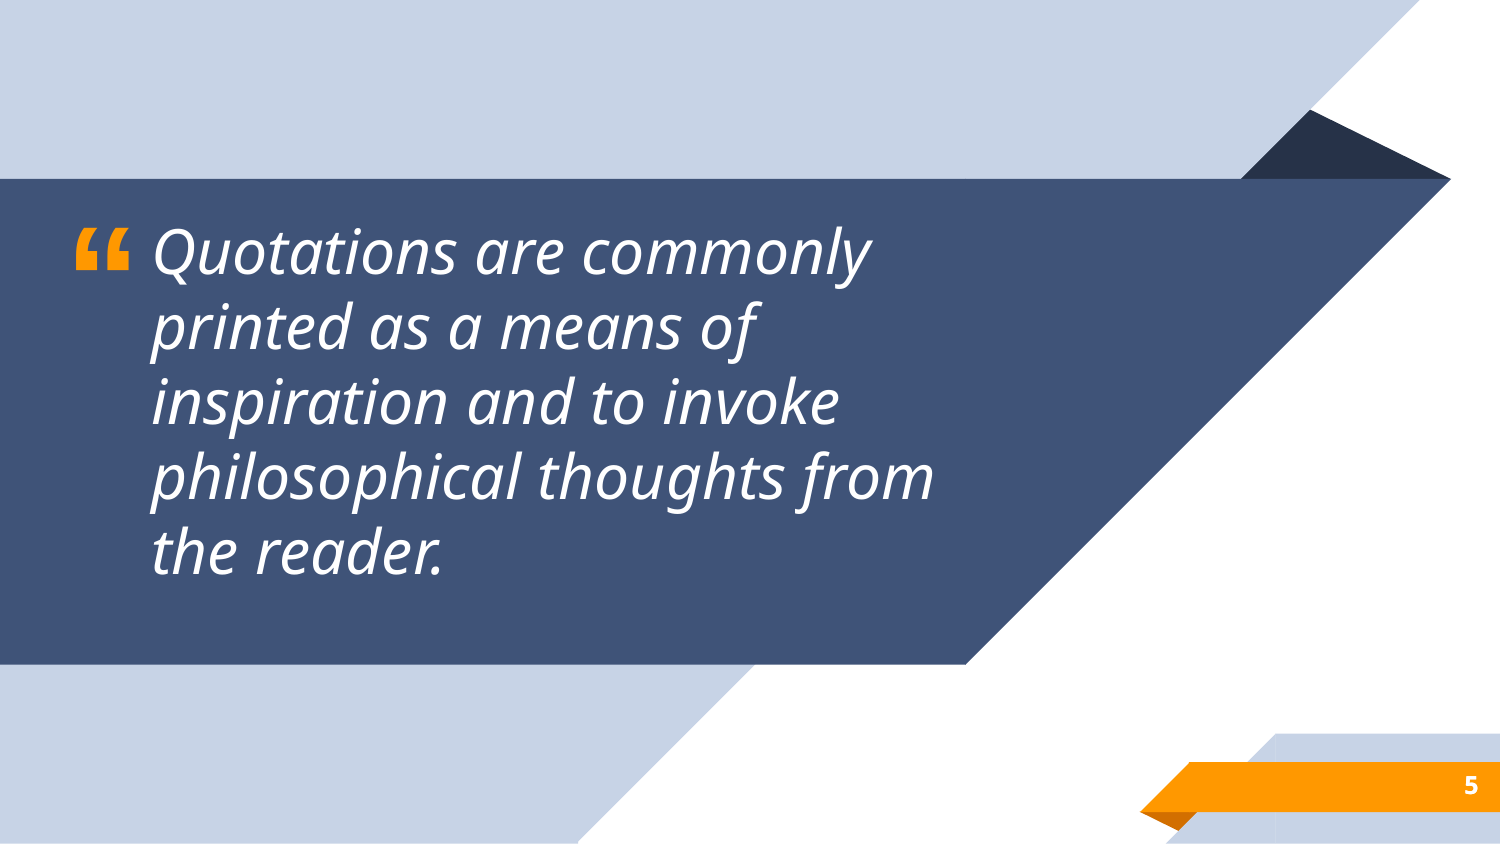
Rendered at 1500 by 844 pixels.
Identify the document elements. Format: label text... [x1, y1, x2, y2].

list Quotations are commonly printed as a means of inspiration and to invoke philosophical thoughts from the reader. [136, 197, 972, 648]
slide_number 5 [1249, 760, 1494, 813]
